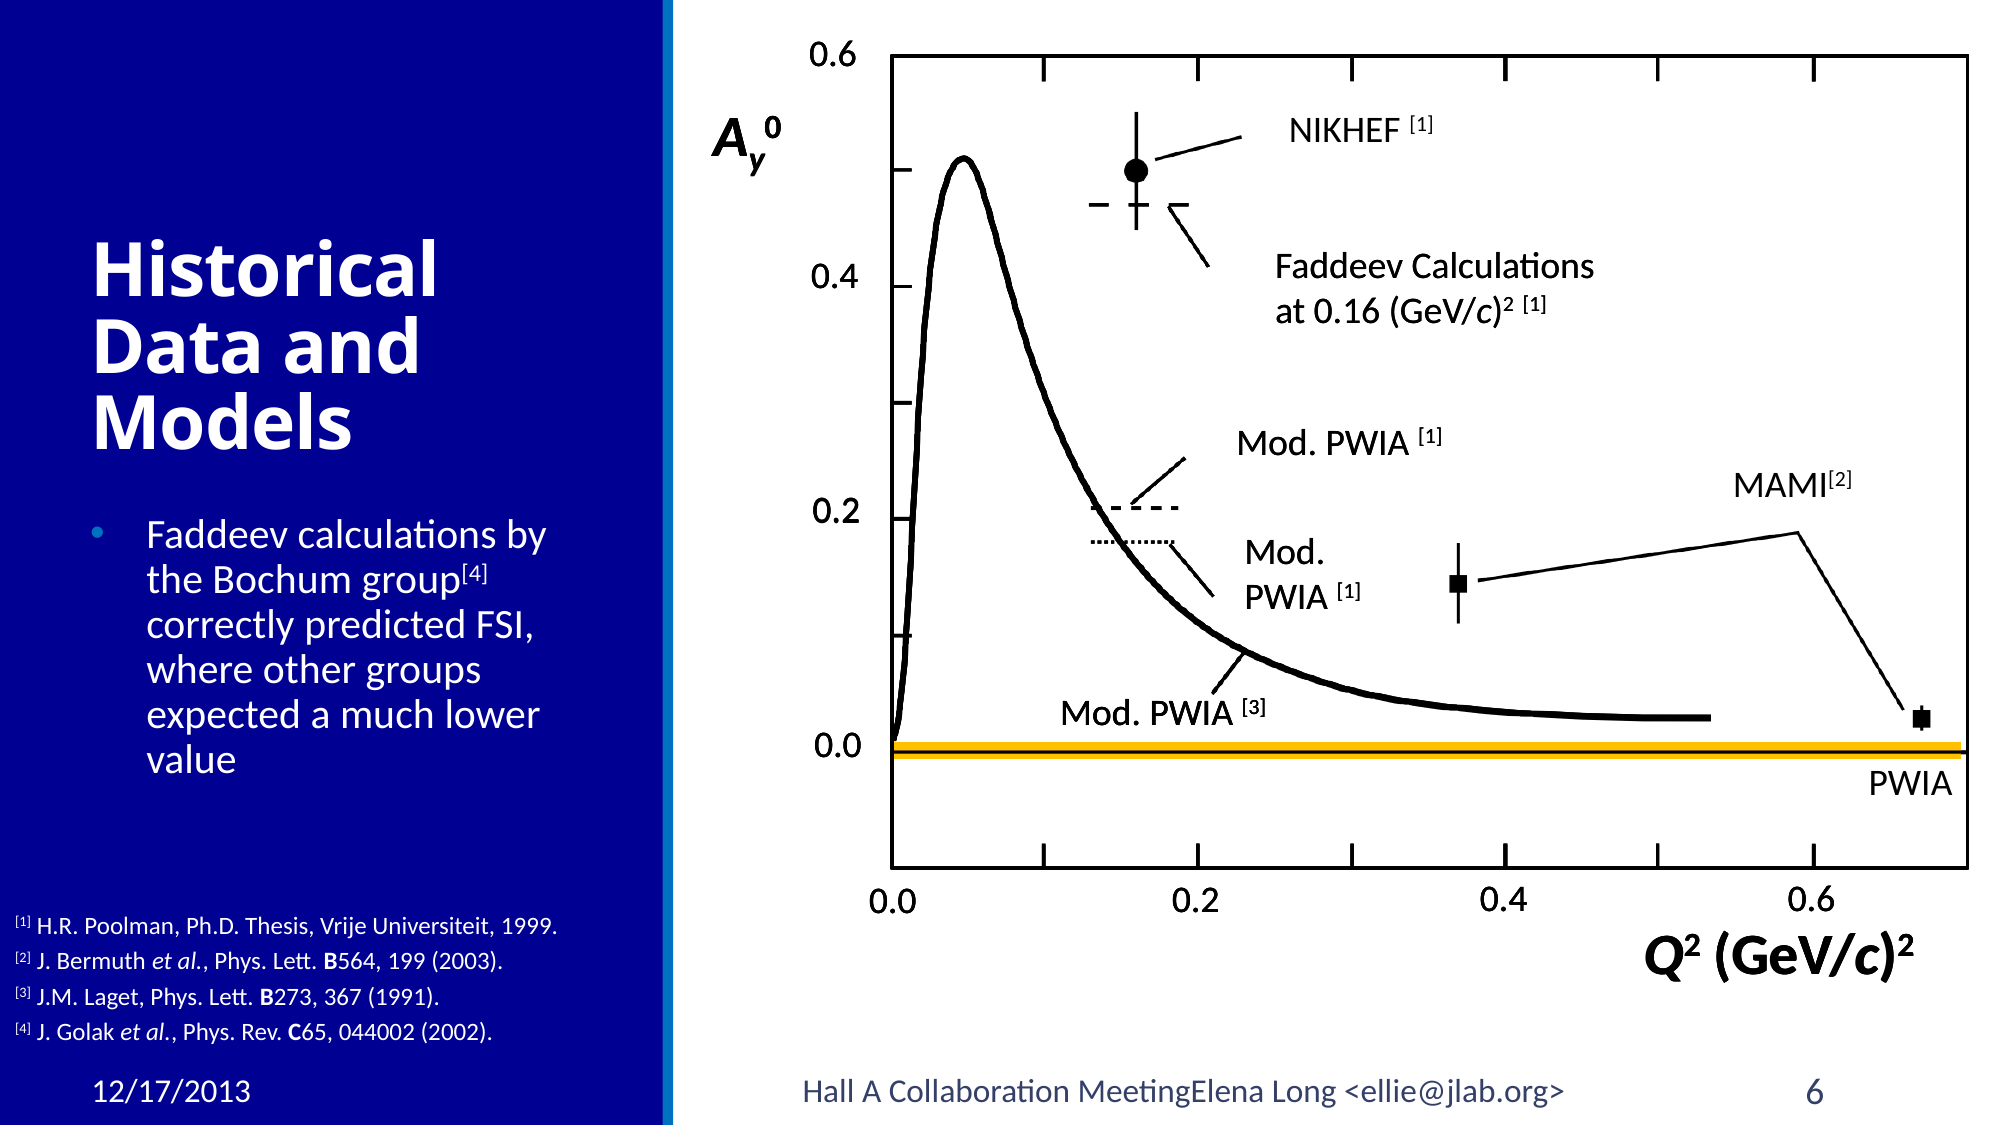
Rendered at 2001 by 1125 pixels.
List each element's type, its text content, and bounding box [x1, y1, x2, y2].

slide_number 6 [1685, 1059, 1840, 1120]
footer Hall A Collaboration Meeting Elena Long <ellie@jlab.org> [787, 1059, 1654, 1120]
title Historical Data and Models [75, 97, 600, 473]
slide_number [76, 1085, 506, 1120]
text_box Faddeev calculations by the Bochum group[4] correctly predicted FSI, where other groups expected a much lower value [74, 504, 600, 1085]
list [1] H.R. Poolman, Ph.D. Thesis, Vrije Universiteit, 1999. [2] J. Bermuth et al., Phys. Lett. B564, 199 (2003). [3] J.M. Laget, Phys. Lett. B273, 367 (1991). [4] J. Golak et al., Phys. Rev. C65, 044002 (2002). [0, 479, 600, 1060]
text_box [681, 21, 1978, 1019]
